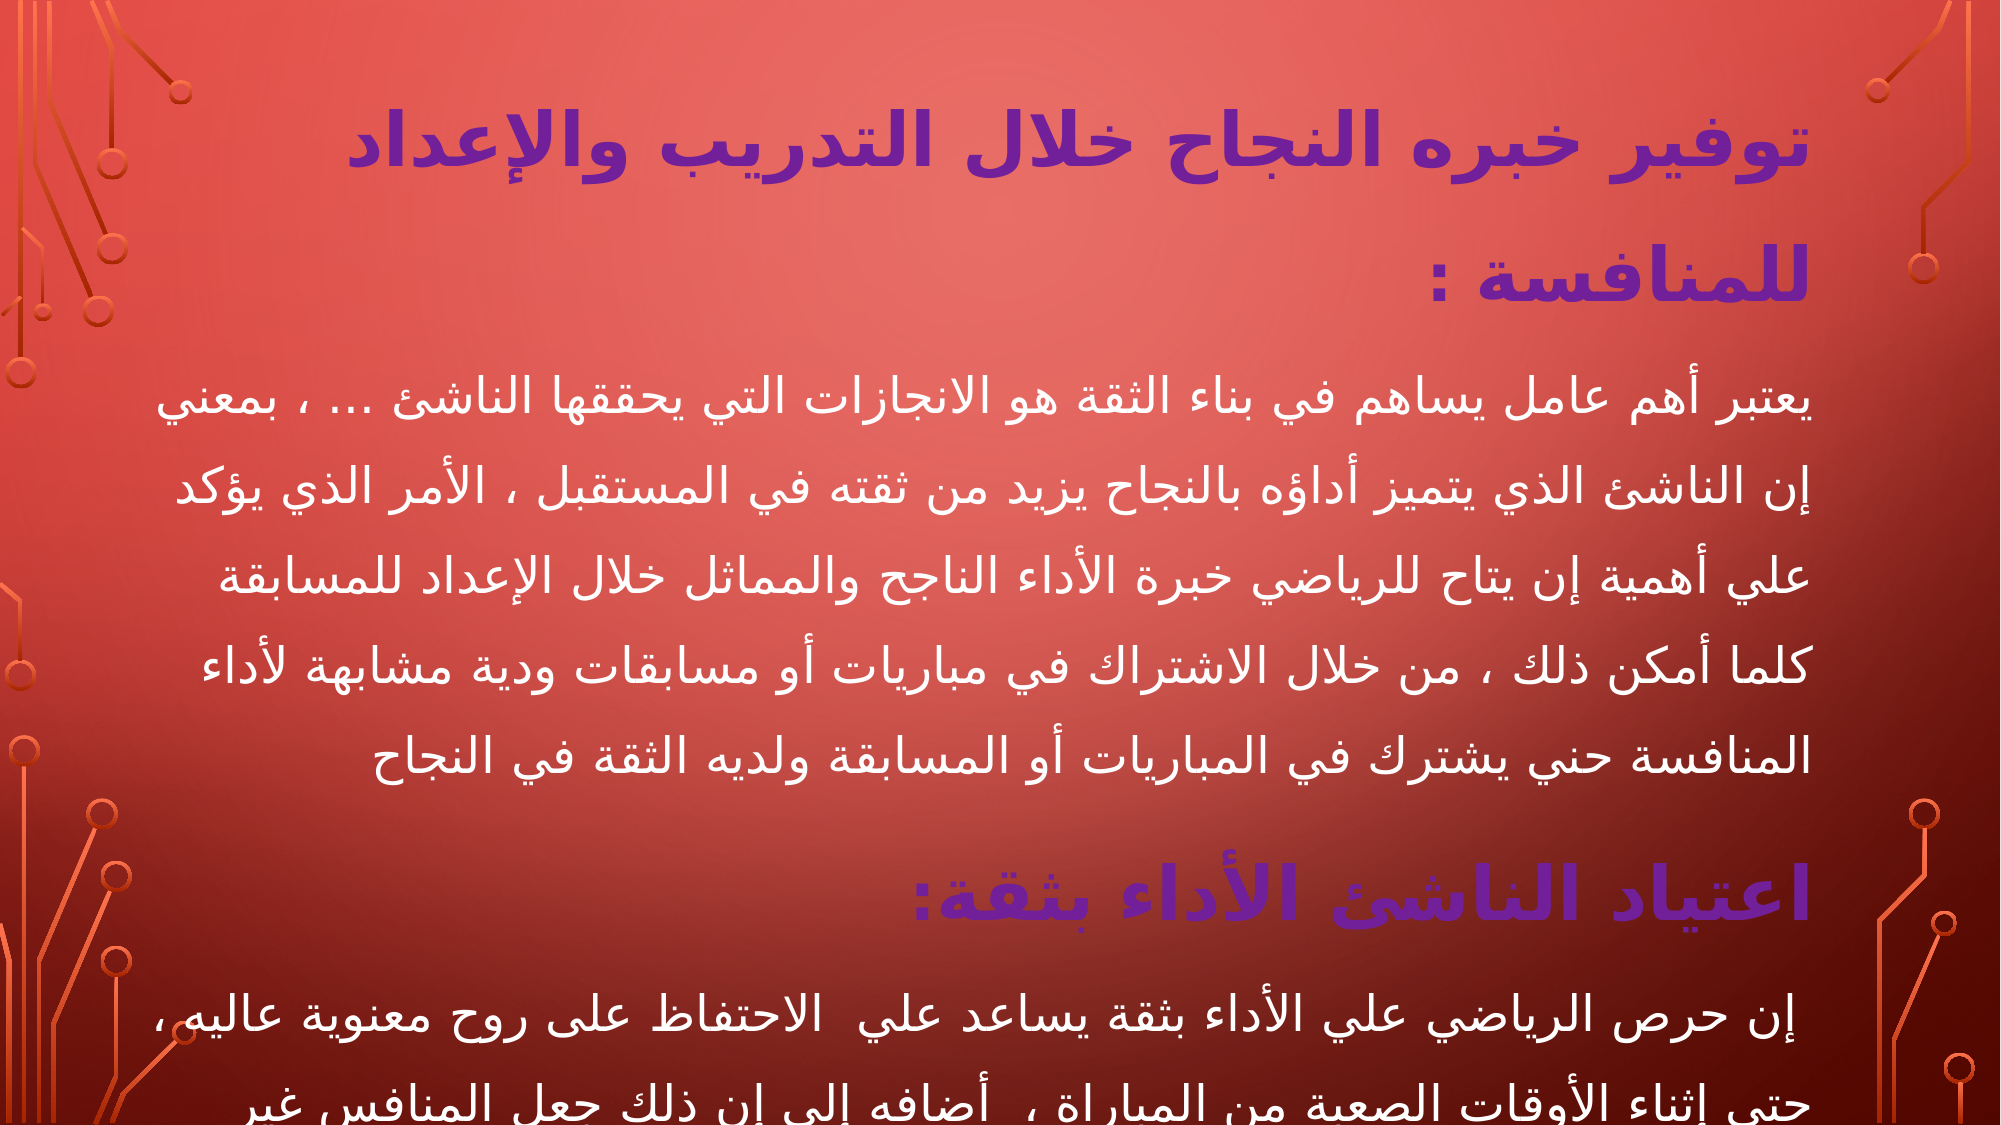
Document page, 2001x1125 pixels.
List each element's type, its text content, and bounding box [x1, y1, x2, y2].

text_box توفير خبره النجاح خلال التدريب والإعداد للمنافسة : يعتبر أهم عامل يساهم في بناء الثقة هو الانجازات التي يحققها الناشئ ... ، بمعني إن الناشئ الذي يتميز أداؤه بالنجاح يزيد من ثقته في المستقبل ، الأمر الذي يؤكد علي أهمية إن يتاح للرياضي خبرة الأداء الناجح والمماثل خلال الإعداد للمسابقة كلما أمكن ذلك ، من خلال الاشتراك في مباريات أو مسابقات ودية مشابهة لأداء المنافسة حني يشترك في المباريات أو المسابقة ولديه الثقة في النجاح اعتياد الناشئ الأداء بثقة: إن حرص الرياضي علي الأداء بثقة يساعد علي الاحتفاظ على روح معنوية عاليه ، حتى إثناء الأوقات الصعبة من المباراة ، أضافه إلى إن ذلك جعل المنافس غير مدرك بالتحديد ما هي المشاعر التي تميز هذا اللاعب... ، ومن أمثله ذلك لاعب التنس العالمي "بورن بورج" حيث كانا يحرس دائما على إن يظهر واثقا من أداءه بصرف النظر عن النتائج ، وسواء كان فائزا إما مهزوما [128, 39, 1830, 1125]
